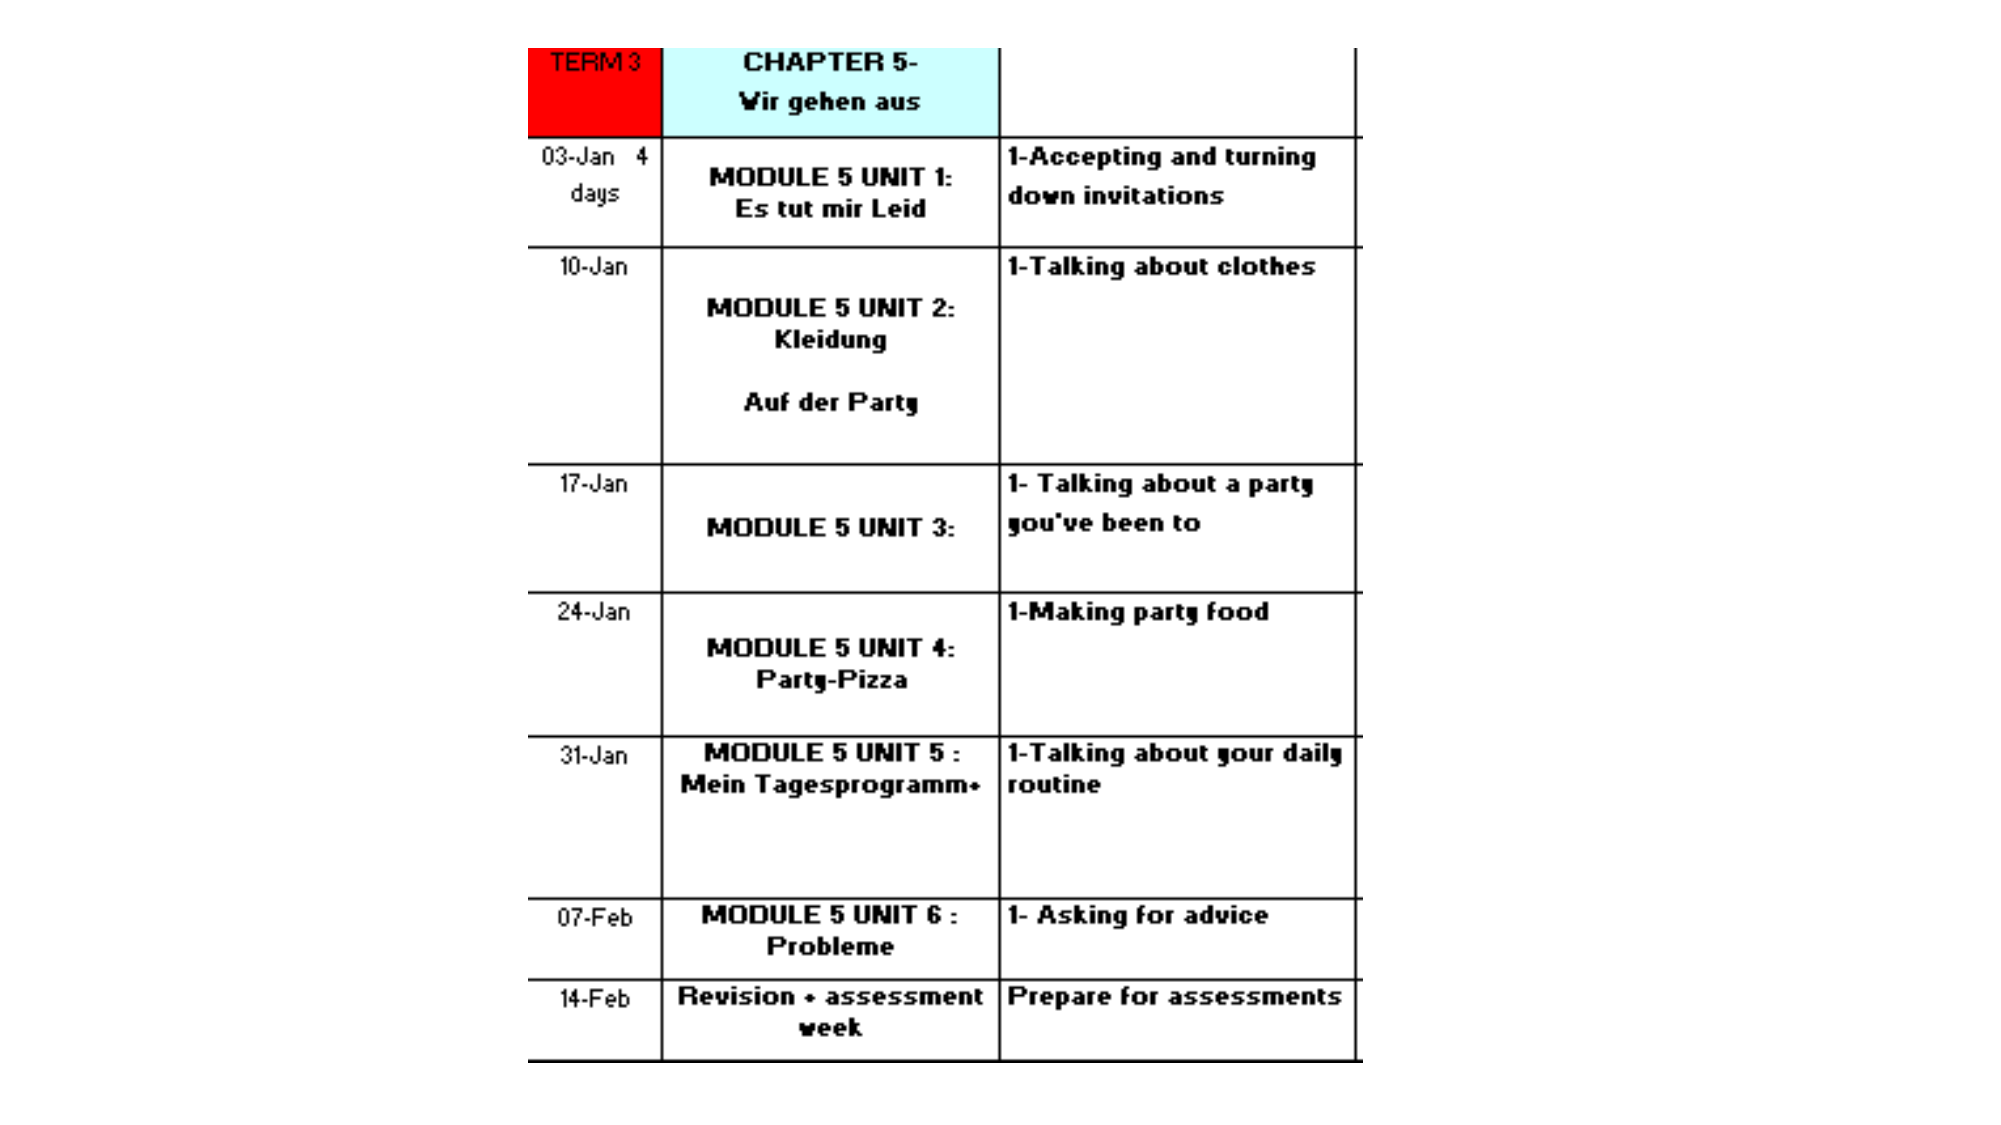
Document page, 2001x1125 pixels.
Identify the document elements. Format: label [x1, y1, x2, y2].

picture [528, 48, 1363, 1063]
